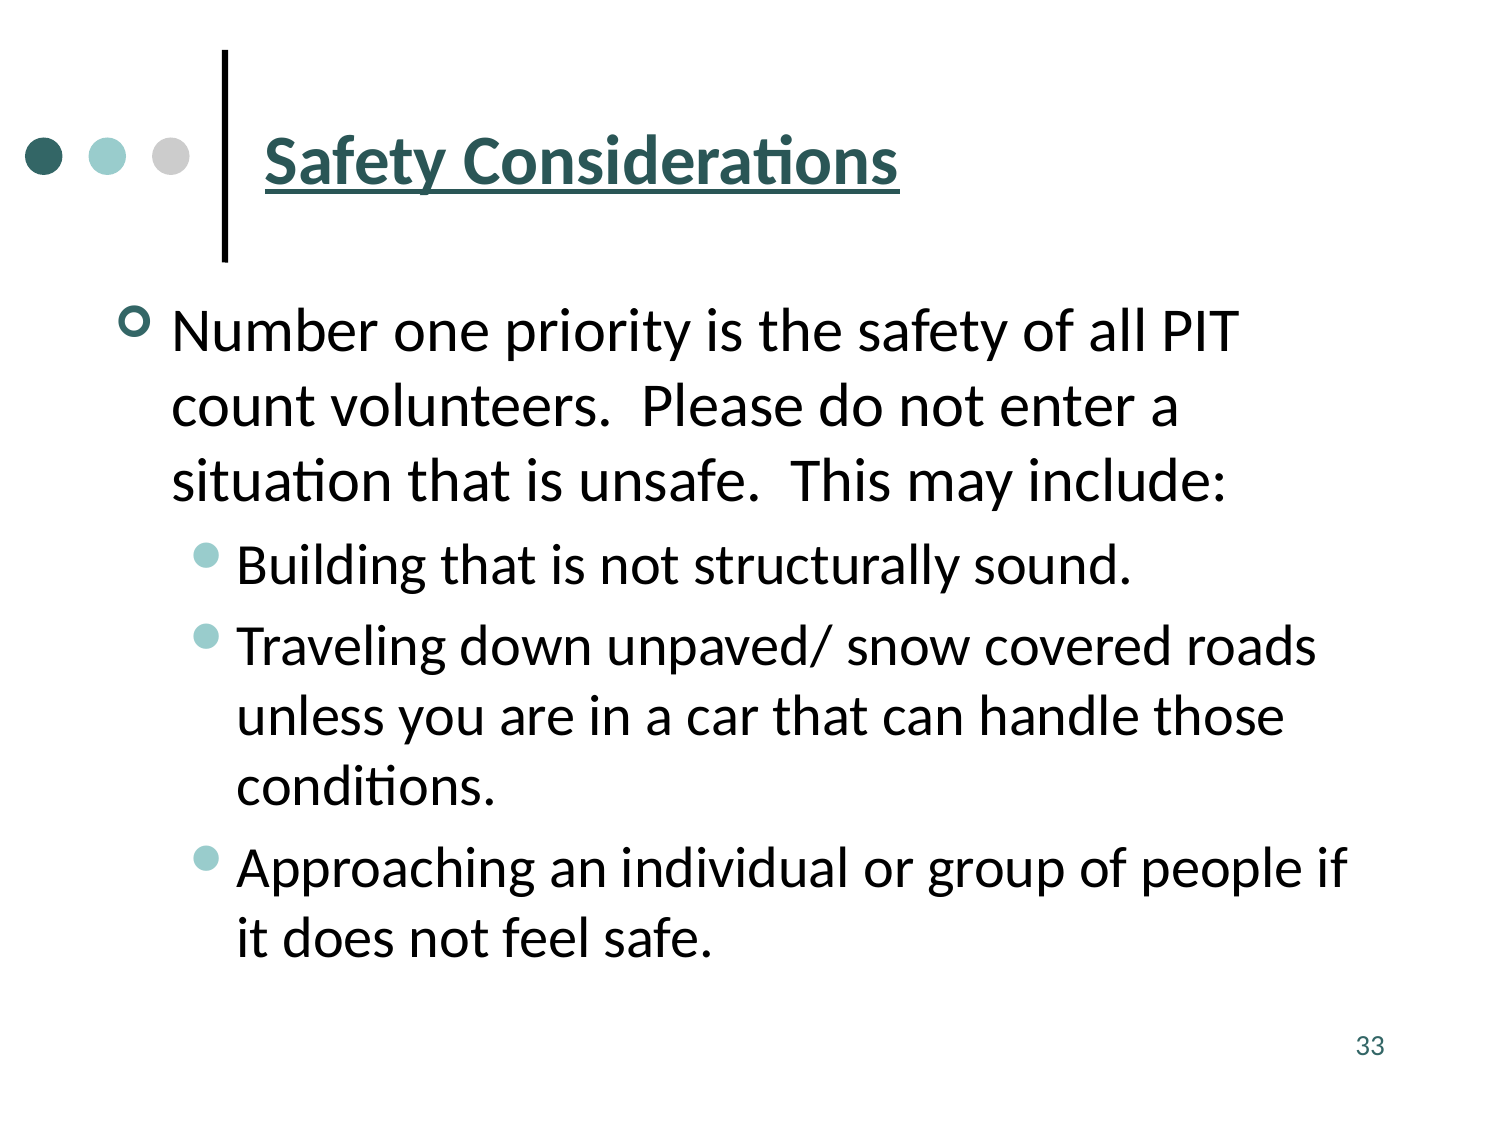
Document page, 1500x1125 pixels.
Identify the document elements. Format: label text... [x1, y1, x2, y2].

title Safety Considerations [249, 31, 1400, 281]
slide_number 33 [1187, 1018, 1400, 1094]
list Number one priority is the safety of all PIT count volunteers. Please do not enter a situation that is unsafe. This may include: Building that is not structurally sound. Traveling down unpaved/ snow covered roads unless you are in a car that can handle those conditions. Approaching an individual or group of people if it does not feel safe. [99, 281, 1400, 988]
